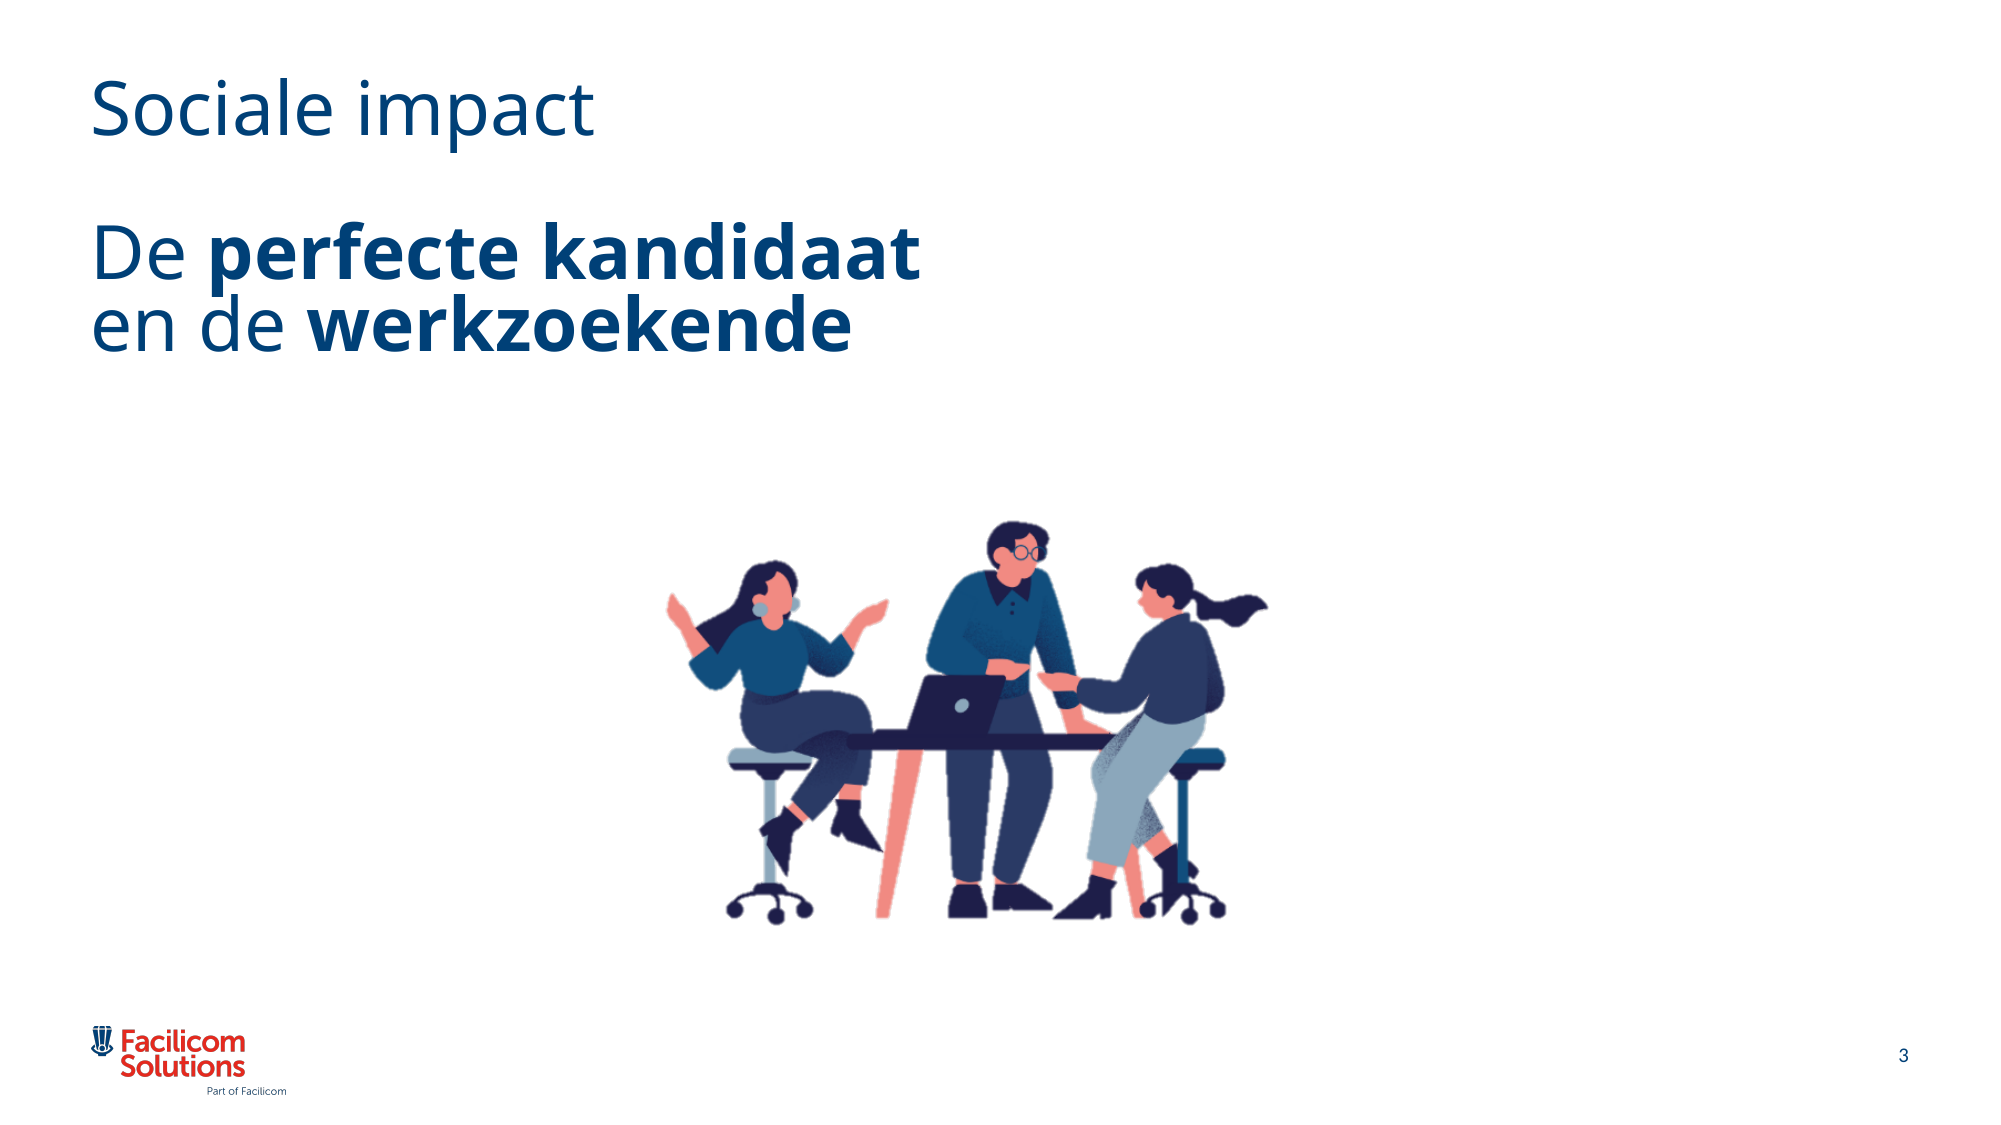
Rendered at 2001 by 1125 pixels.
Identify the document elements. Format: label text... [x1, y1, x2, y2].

picture [91, 1026, 286, 1095]
slide_number 3 [1853, 1042, 1909, 1068]
picture [658, 336, 1281, 937]
title Sociale impact De perfecte kandidaat en de werkzoekende [90, 78, 1910, 371]
